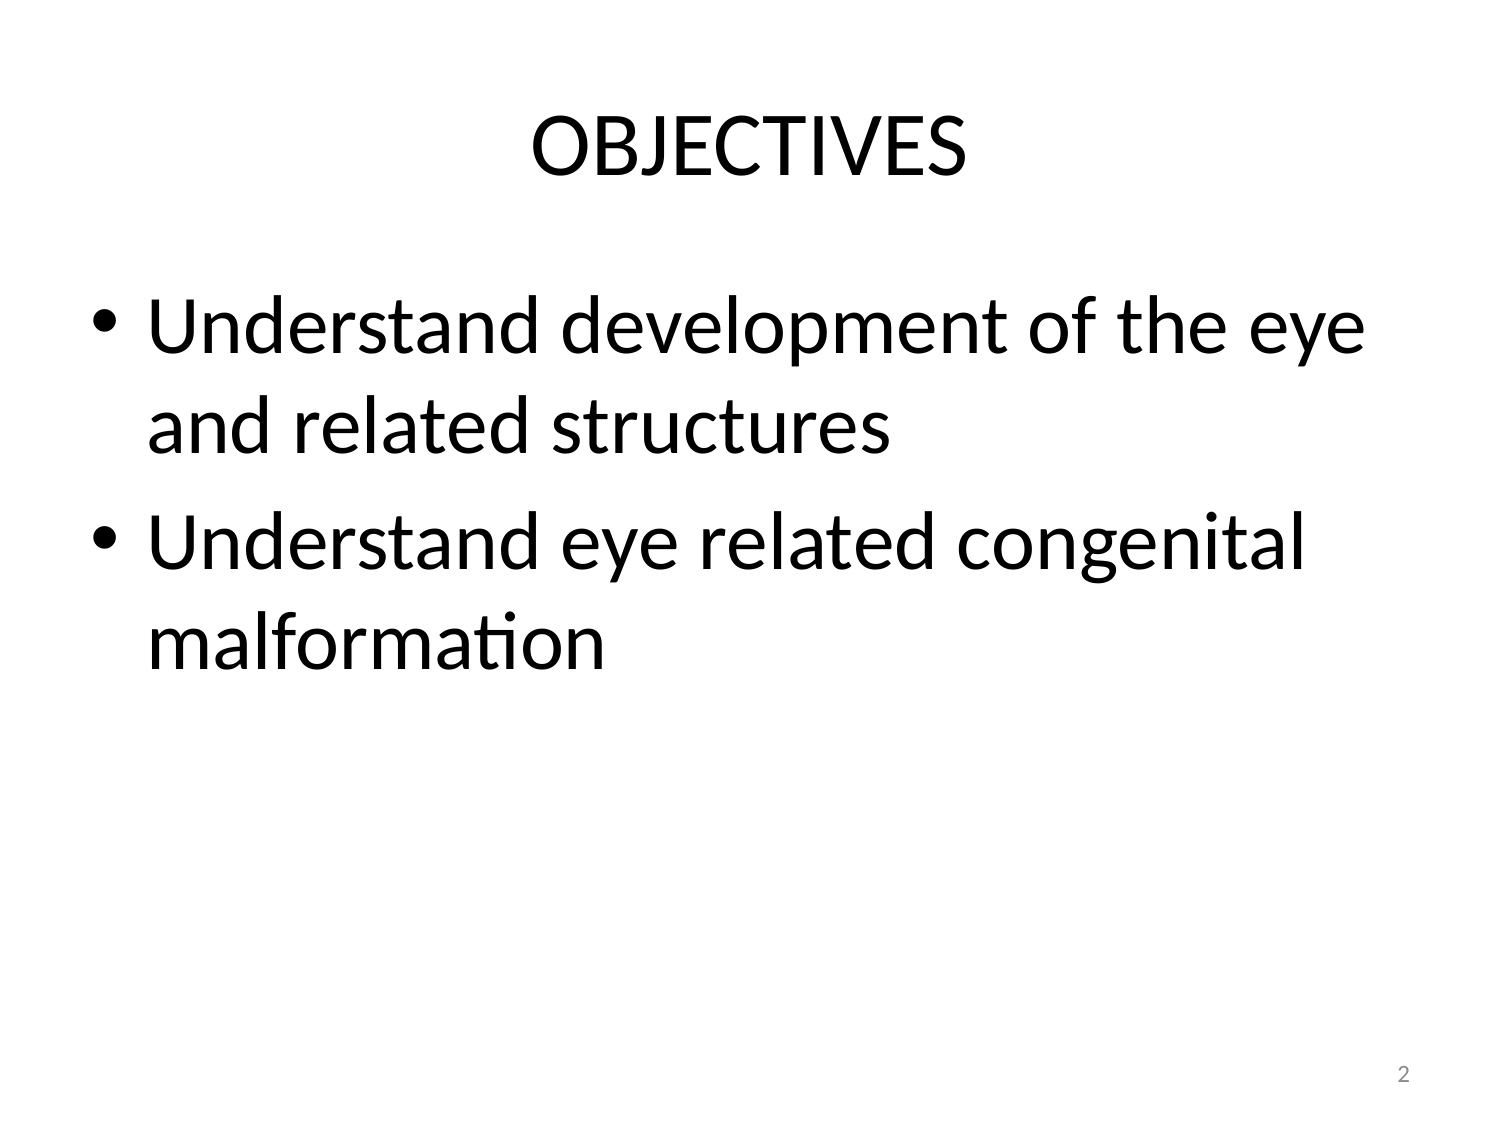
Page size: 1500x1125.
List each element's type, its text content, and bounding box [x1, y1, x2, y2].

list Understand development of the eye and related structures Understand eye related congenital malformation [75, 262, 1425, 1005]
slide_number 2 [1074, 1042, 1425, 1103]
title OBJECTIVES [75, 45, 1425, 233]
